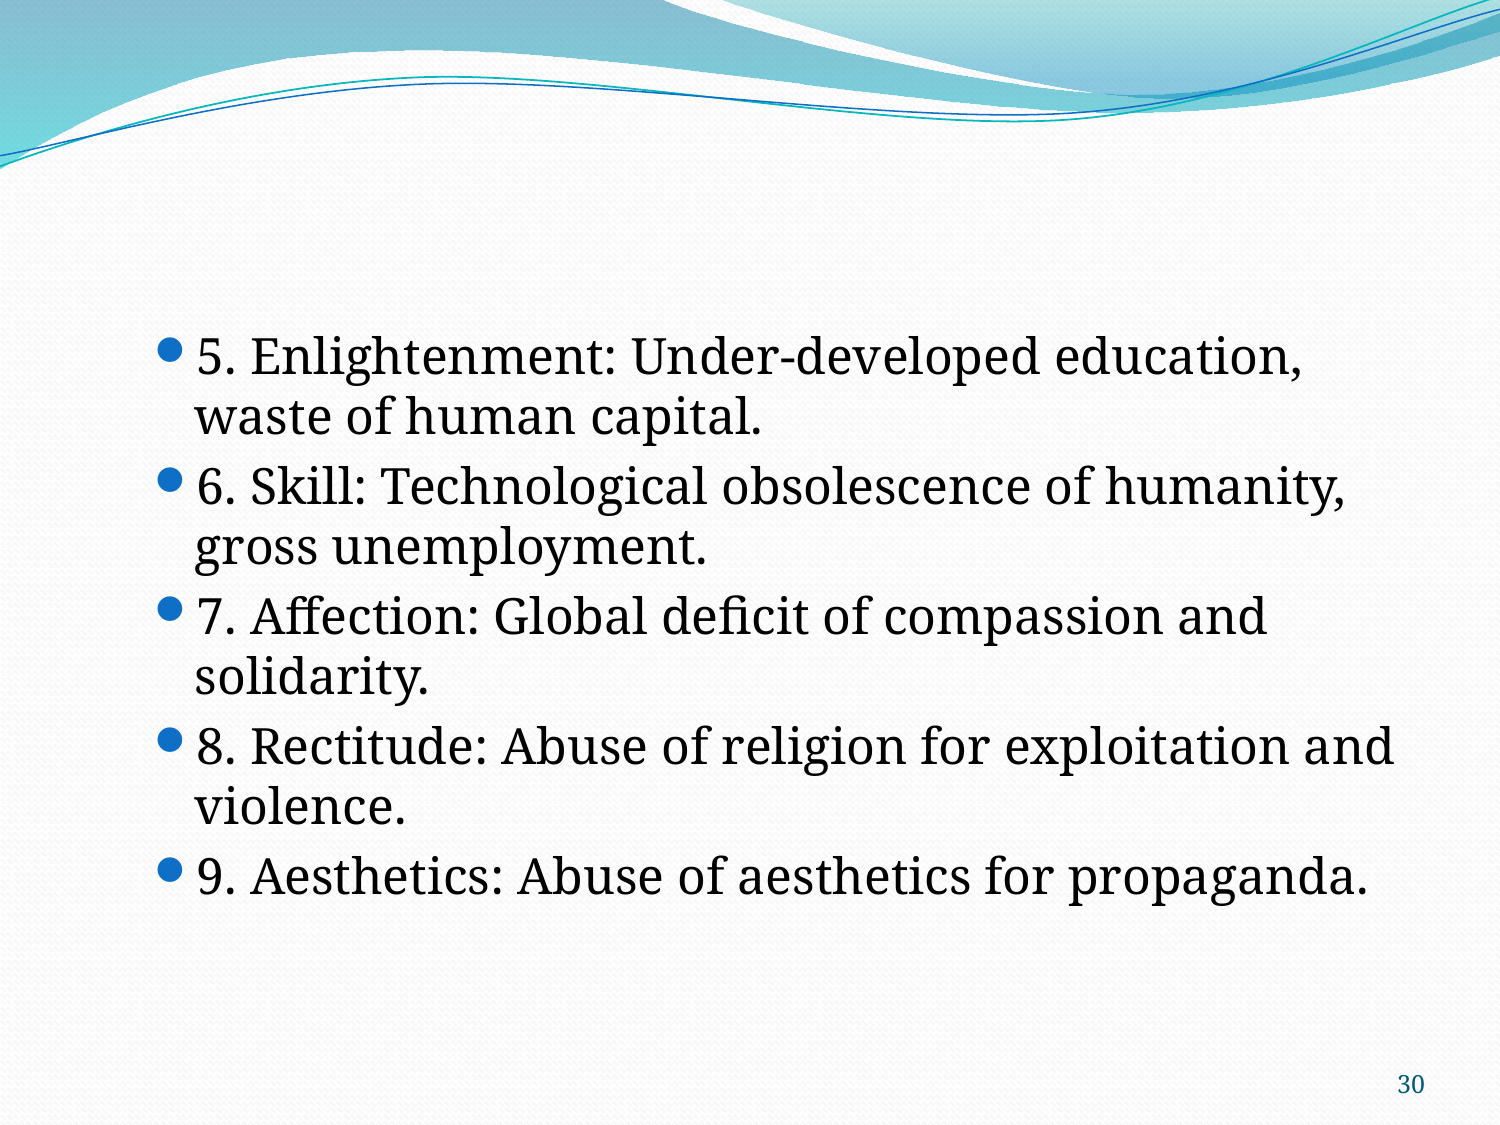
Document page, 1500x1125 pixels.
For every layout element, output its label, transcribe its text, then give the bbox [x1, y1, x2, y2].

slide_number 30 [1299, 1042, 1425, 1103]
list 5. Enlightenment: Under-developed education, waste of human capital. 6. Skill: Technological obsolescence of humanity, gross unemployment. 7. Affection: Global deficit of compassion and solidarity. 8. Rectitude: Abuse of religion for exploitation and violence. 9. Aesthetics: Abuse of aesthetics for propaganda. [75, 317, 1425, 1038]
